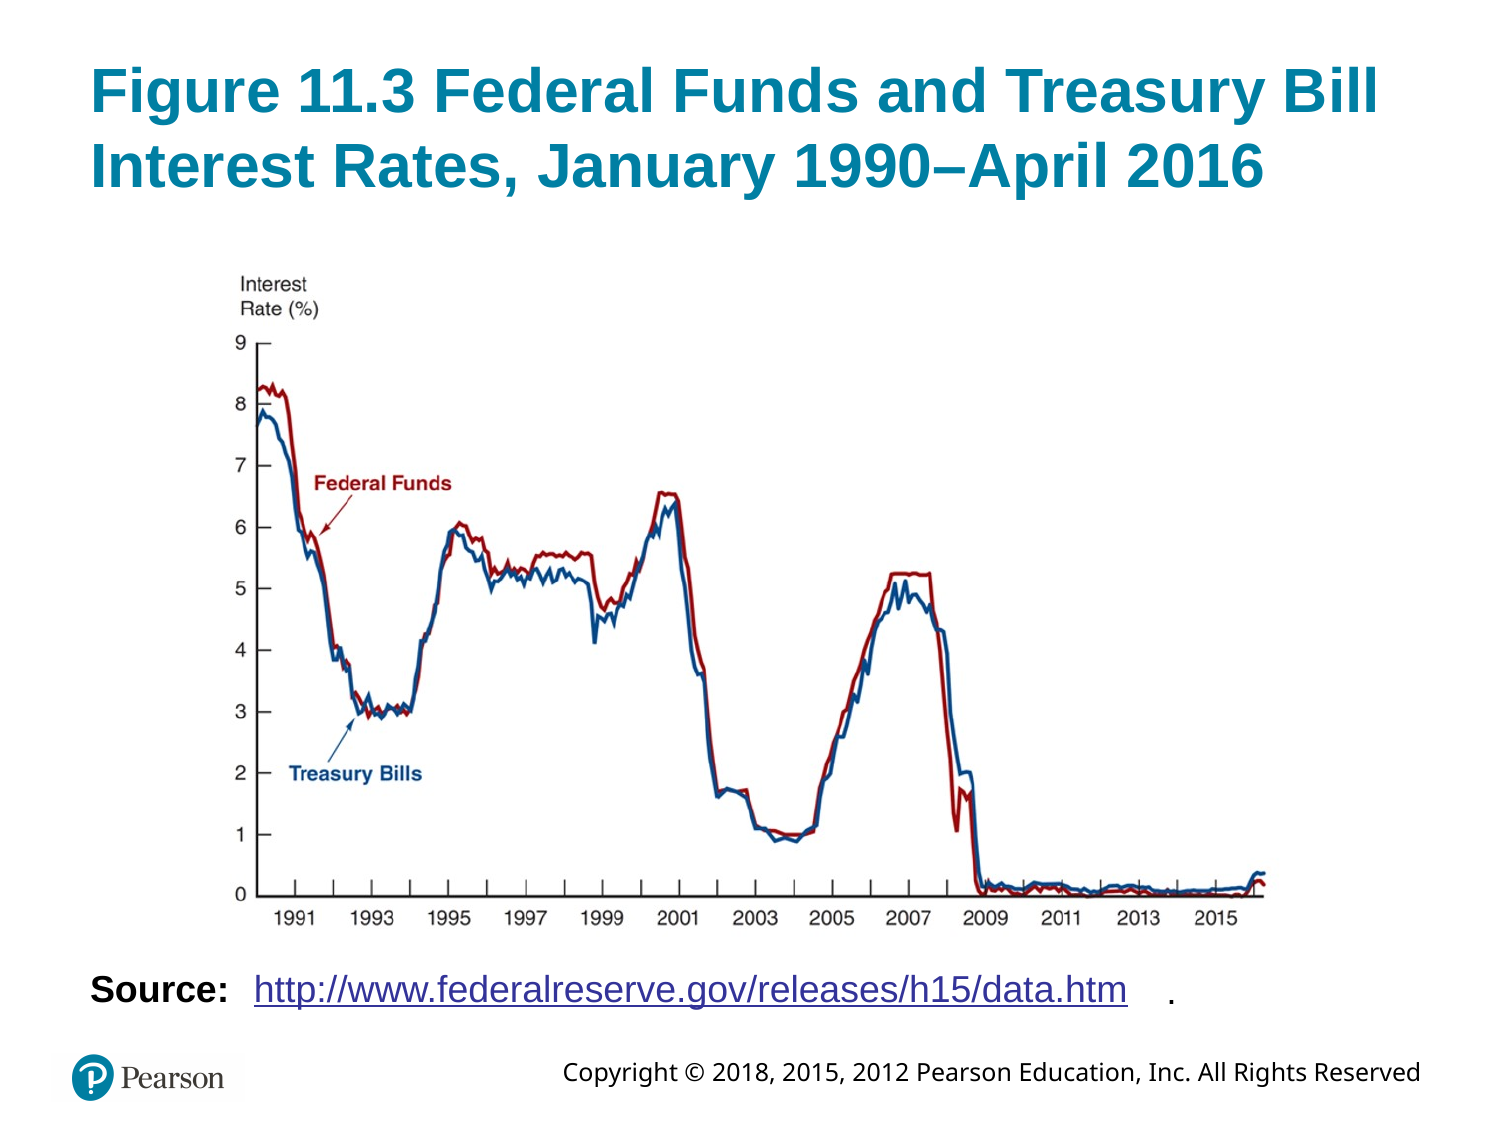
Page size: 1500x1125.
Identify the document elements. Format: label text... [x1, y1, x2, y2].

list Source: [75, 964, 246, 1019]
list http://www.federalreserve.gov/releases/h15/data.htm [254, 965, 1145, 1019]
list . [1155, 966, 1204, 1031]
picture [51, 1053, 245, 1102]
title Figure 11.3 Federal Funds and Treasury Bill Interest Rates, January 1990–April 2016 [75, 35, 1425, 216]
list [213, 263, 1286, 947]
